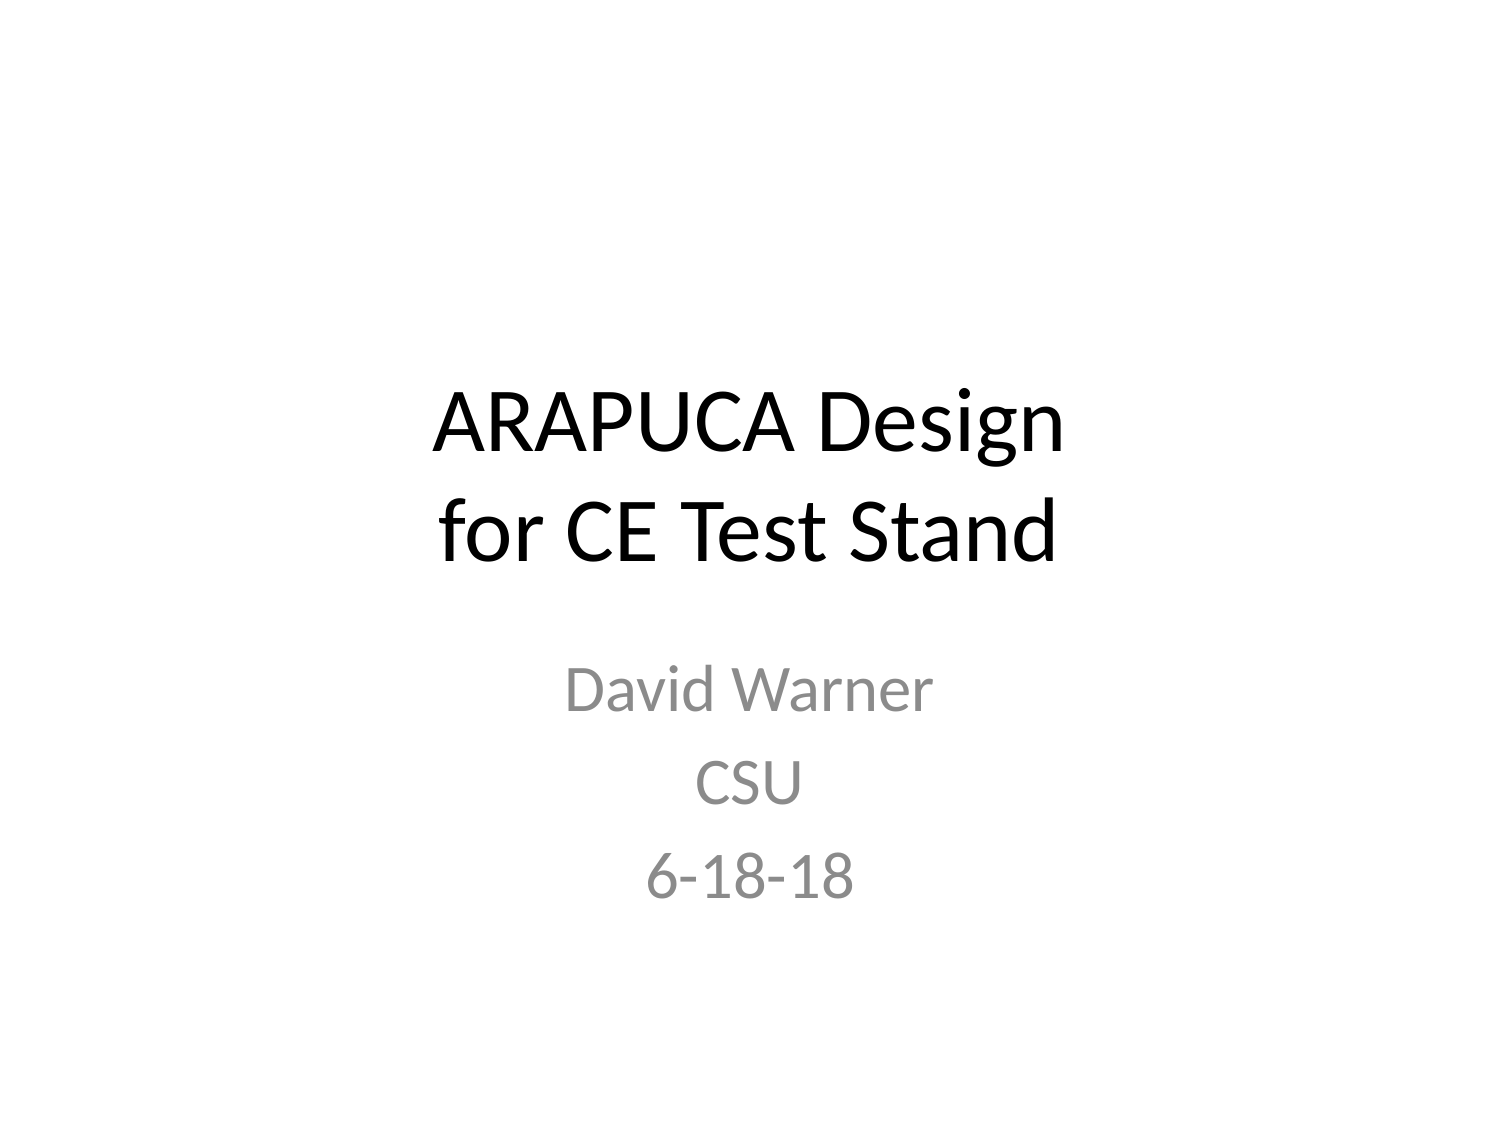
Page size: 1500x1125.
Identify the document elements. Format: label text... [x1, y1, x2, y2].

title ARAPUCA Design for CE Test Stand [112, 349, 1388, 591]
subtitle David Warner CSU 6-18-18 [225, 637, 1275, 925]
